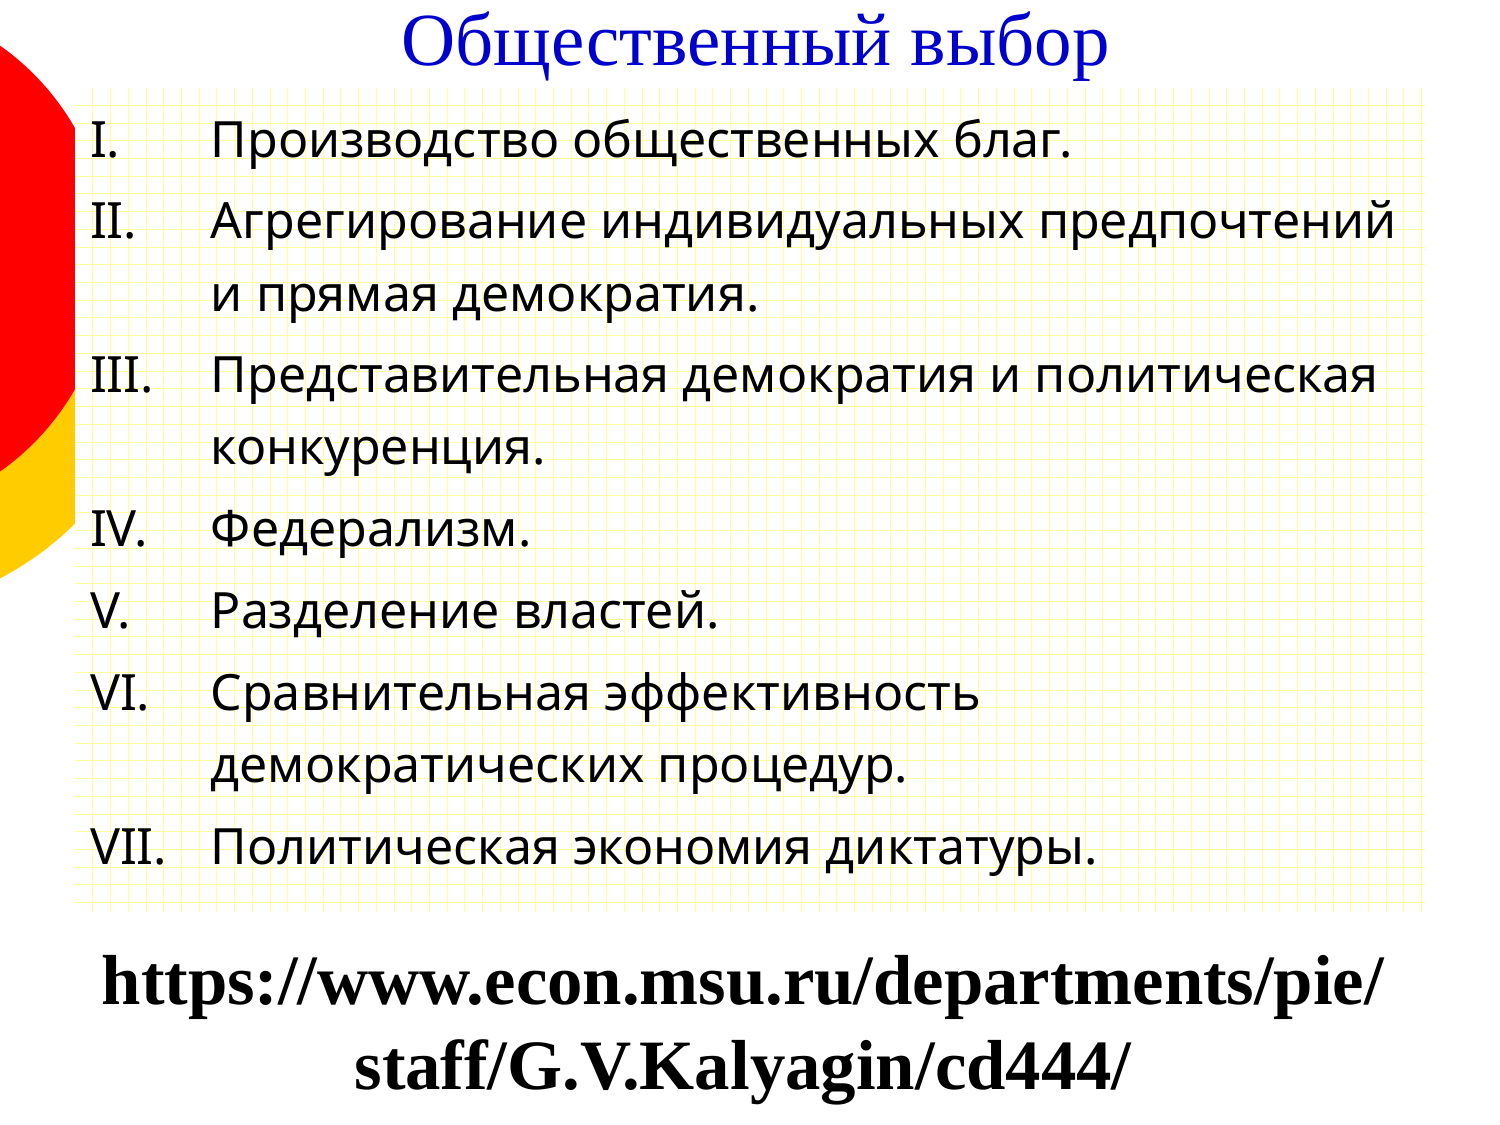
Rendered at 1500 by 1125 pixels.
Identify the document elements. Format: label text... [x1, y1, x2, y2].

title Общественный выбор [87, 24, 1425, 87]
list Производство общественных благ. Агрегирование индивидуальных предпочтений и прямая демократия. Представительная демократия и политическая конкуренция. Федерализм. Разделение властей. Сравнительная эффективность демократических процедур. Политическая экономия диктатуры. [74, 87, 1426, 912]
text_box https://www.econ.msu.ru/departments/pie/staff/G.V.Kalyagin/cd444/ [24, 912, 1463, 1125]
